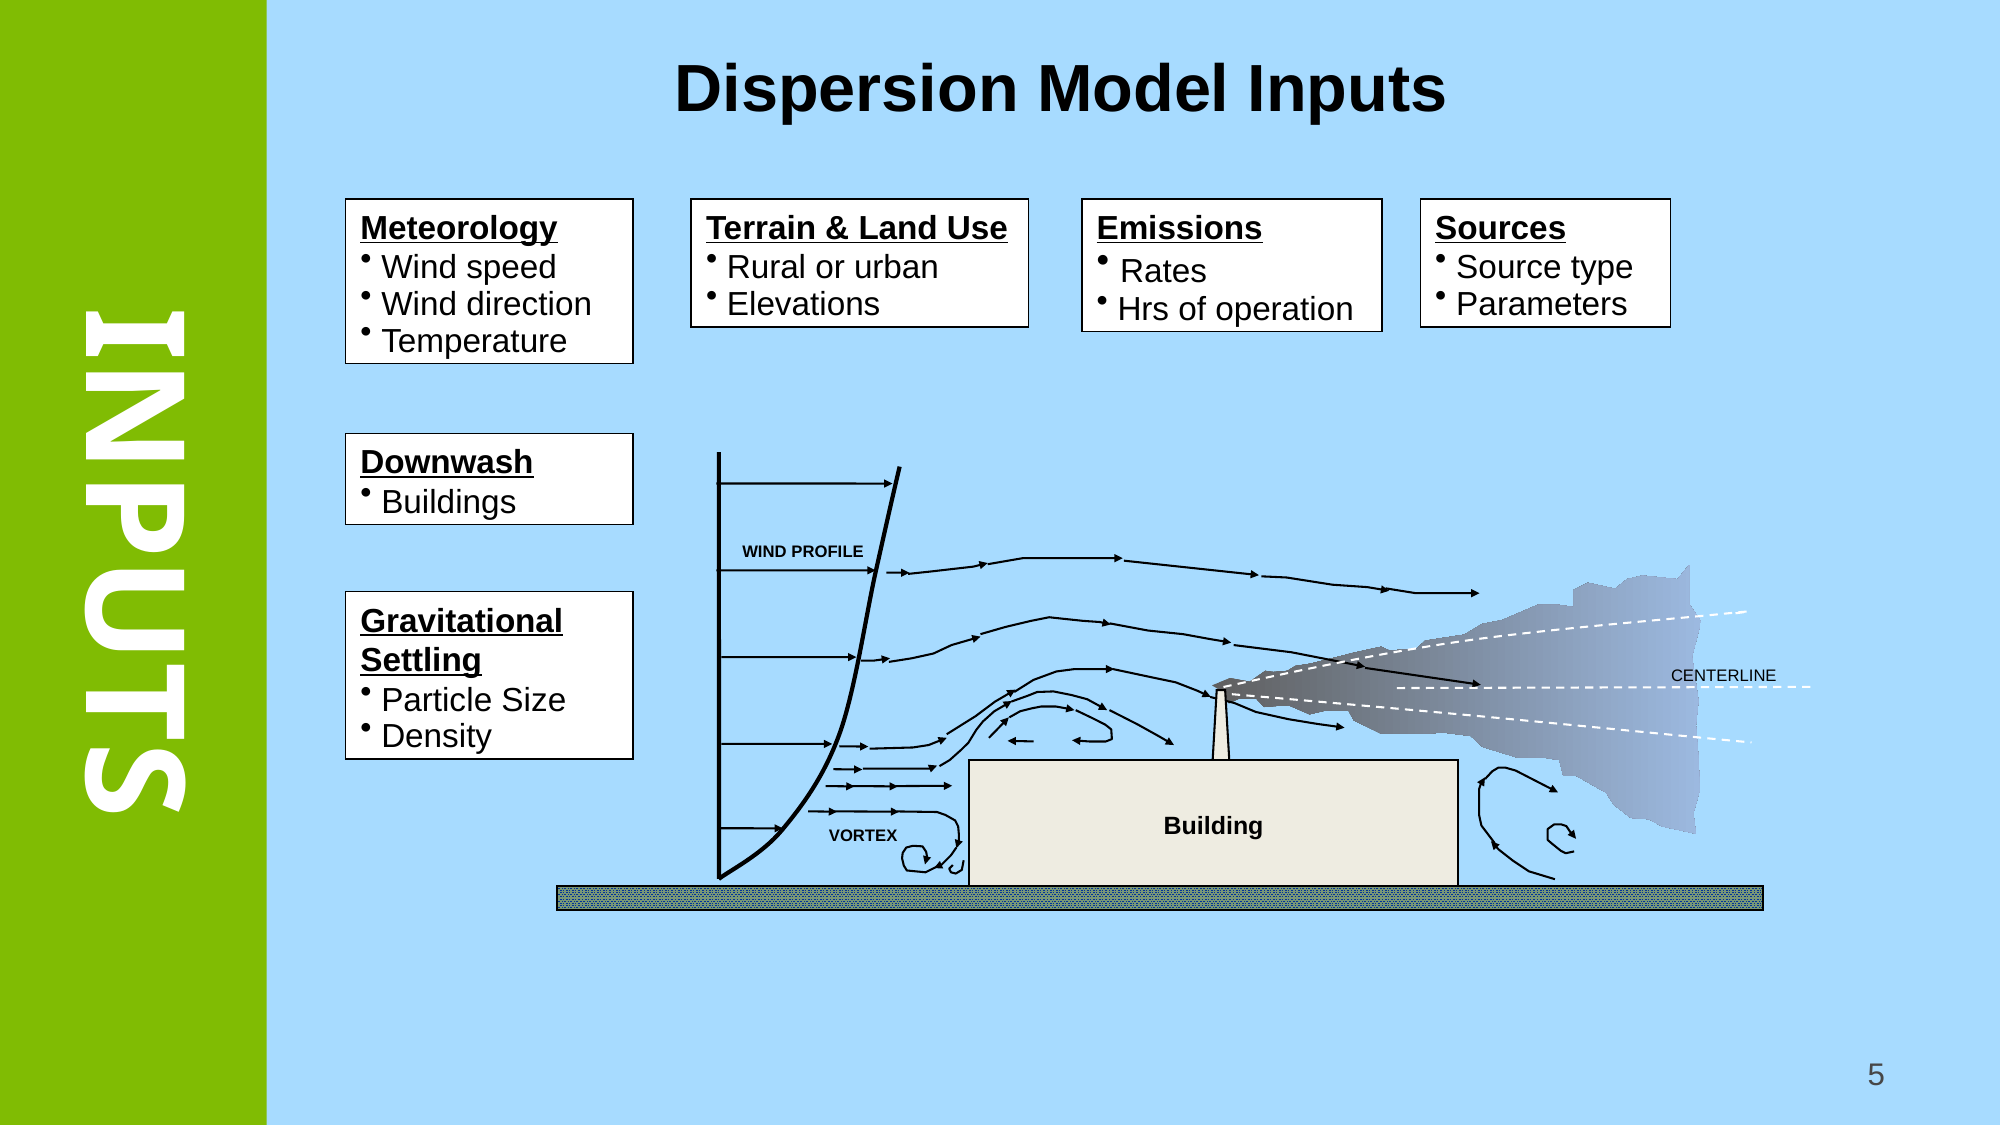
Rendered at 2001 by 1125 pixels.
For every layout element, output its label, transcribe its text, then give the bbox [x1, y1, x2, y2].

text_box Terrain & Land Use Rural or urban Elevations [691, 198, 1029, 327]
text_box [557, 451, 1811, 911]
title inputs [16, 22, 267, 1103]
text_box Sources Source type Parameters [1420, 198, 1671, 327]
list Dispersion Model Inputs [567, 37, 1556, 150]
text_box Gravitational Settling Particle Size Density [345, 591, 552, 760]
text_box Emissions Rates Hrs of operation [1081, 198, 1382, 332]
slide_number 5 [1433, 1042, 1900, 1103]
text_box Meteorology Wind speed Wind direction Temperature [345, 198, 634, 364]
text_box Downwash Buildings [345, 433, 634, 525]
